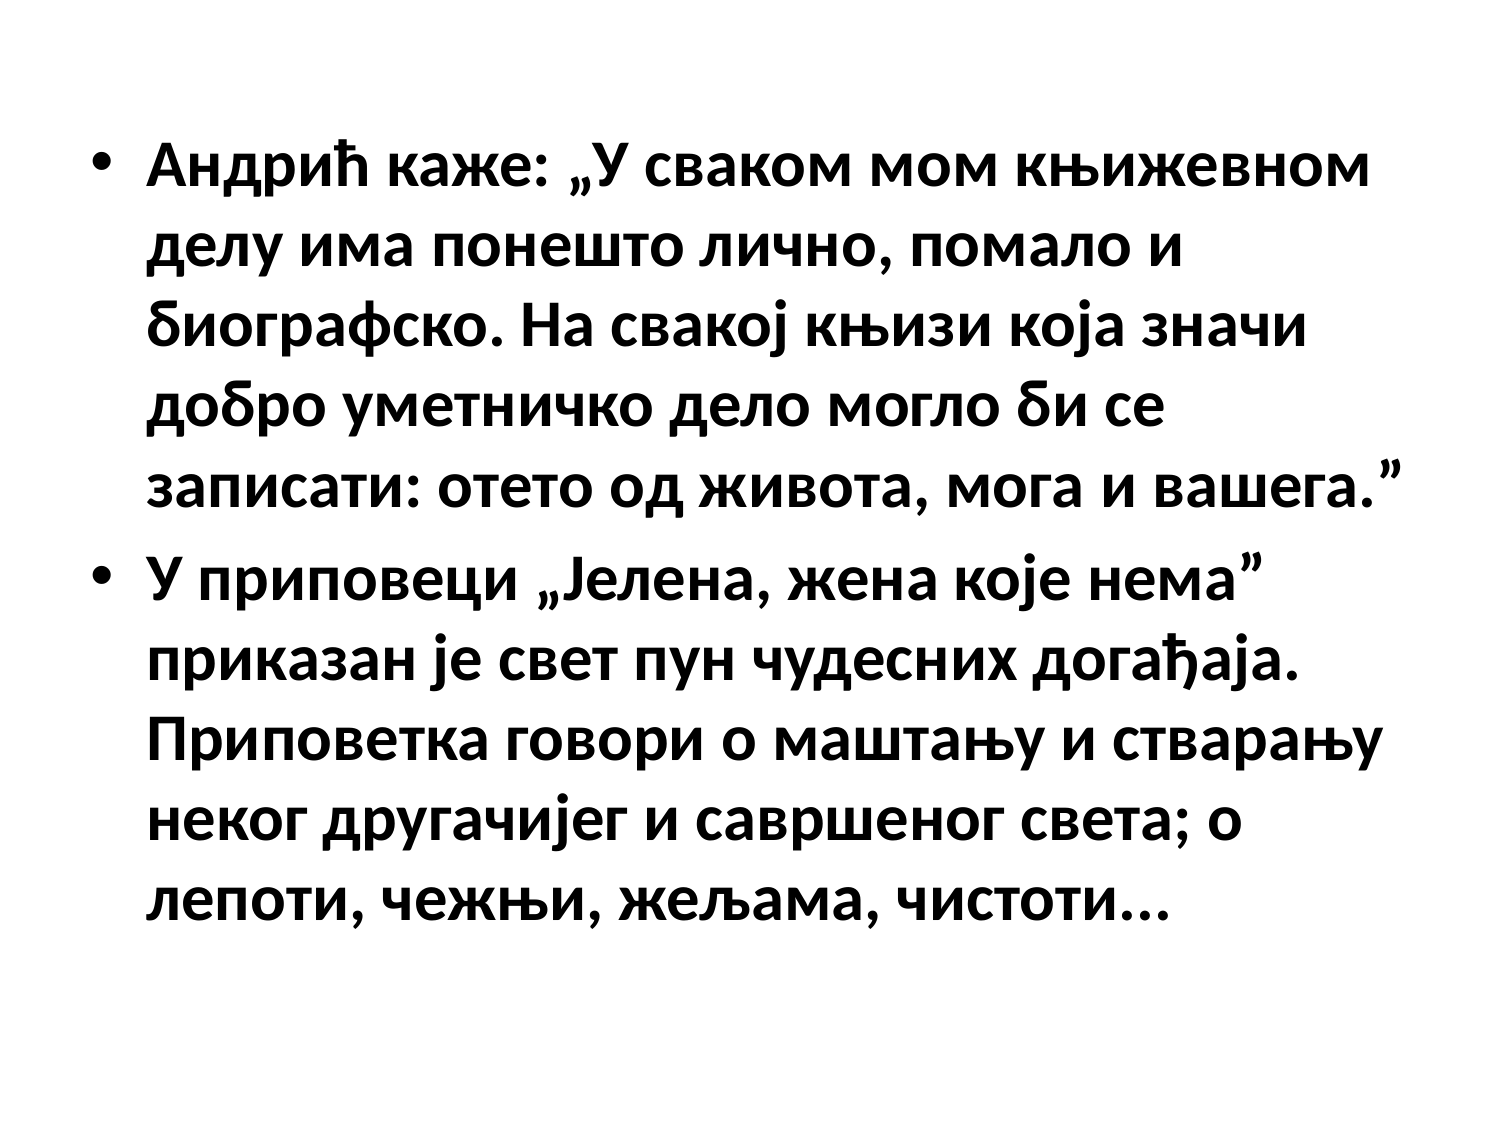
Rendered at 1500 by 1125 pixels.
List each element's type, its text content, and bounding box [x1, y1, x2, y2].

list Андрић каже: „У сваком мом књижевном делу има понешто лично, помало и биографско. На свакој књизи која значи добро уметничко дело могло би се записати: отето од живота, мога и вашега.ˮ У приповеци „Јелена, жена које нема” приказан је свет пун чудесних догађаја. Приповетка говори о маштању и стварању неког другачијег и савршеног света; о лепоти, чежњи, жељама, чистоти... [75, 112, 1425, 1005]
